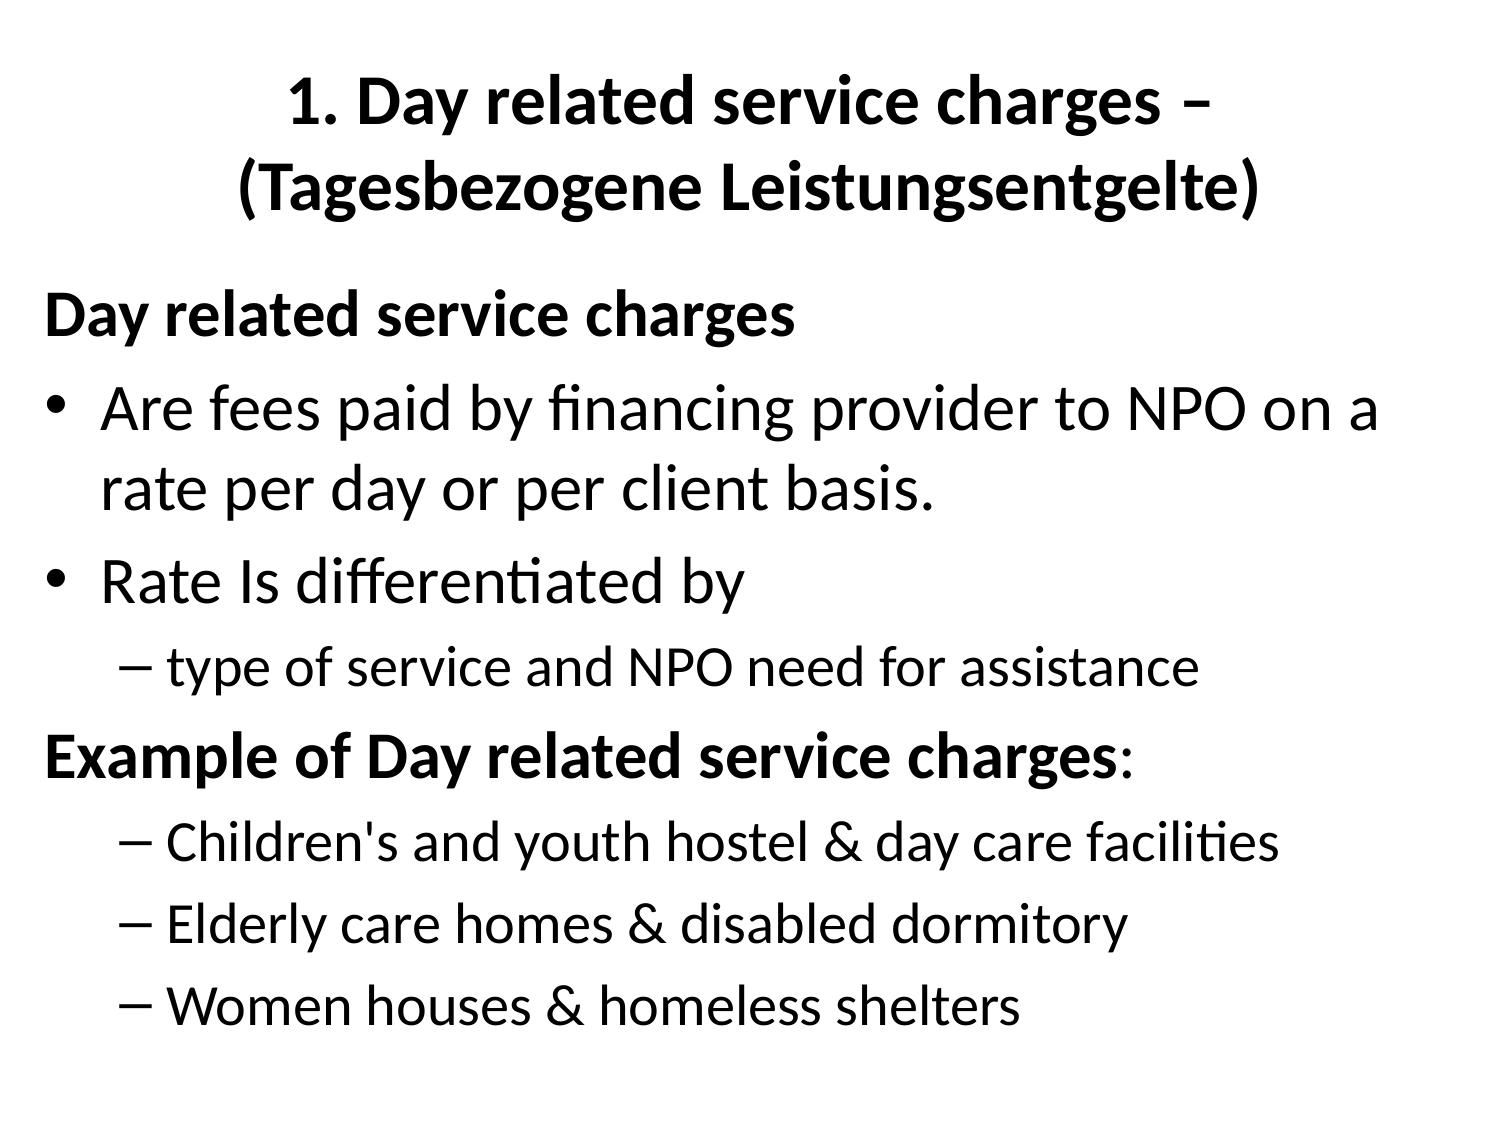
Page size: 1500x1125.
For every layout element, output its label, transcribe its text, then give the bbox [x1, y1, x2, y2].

title 1. Day related service charges – (Tagesbezogene Leistungsentgelte) [75, 45, 1425, 233]
list Day related service charges Are fees paid by financing provider to NPO on a rate per day or per client basis. Rate Is differentiated by type of service and NPO need for assistance Example of Day related service charges: Children's and youth hostel & day care facilities Elderly care homes & disabled dormitory Women houses & homeless shelters [29, 262, 1425, 1094]
